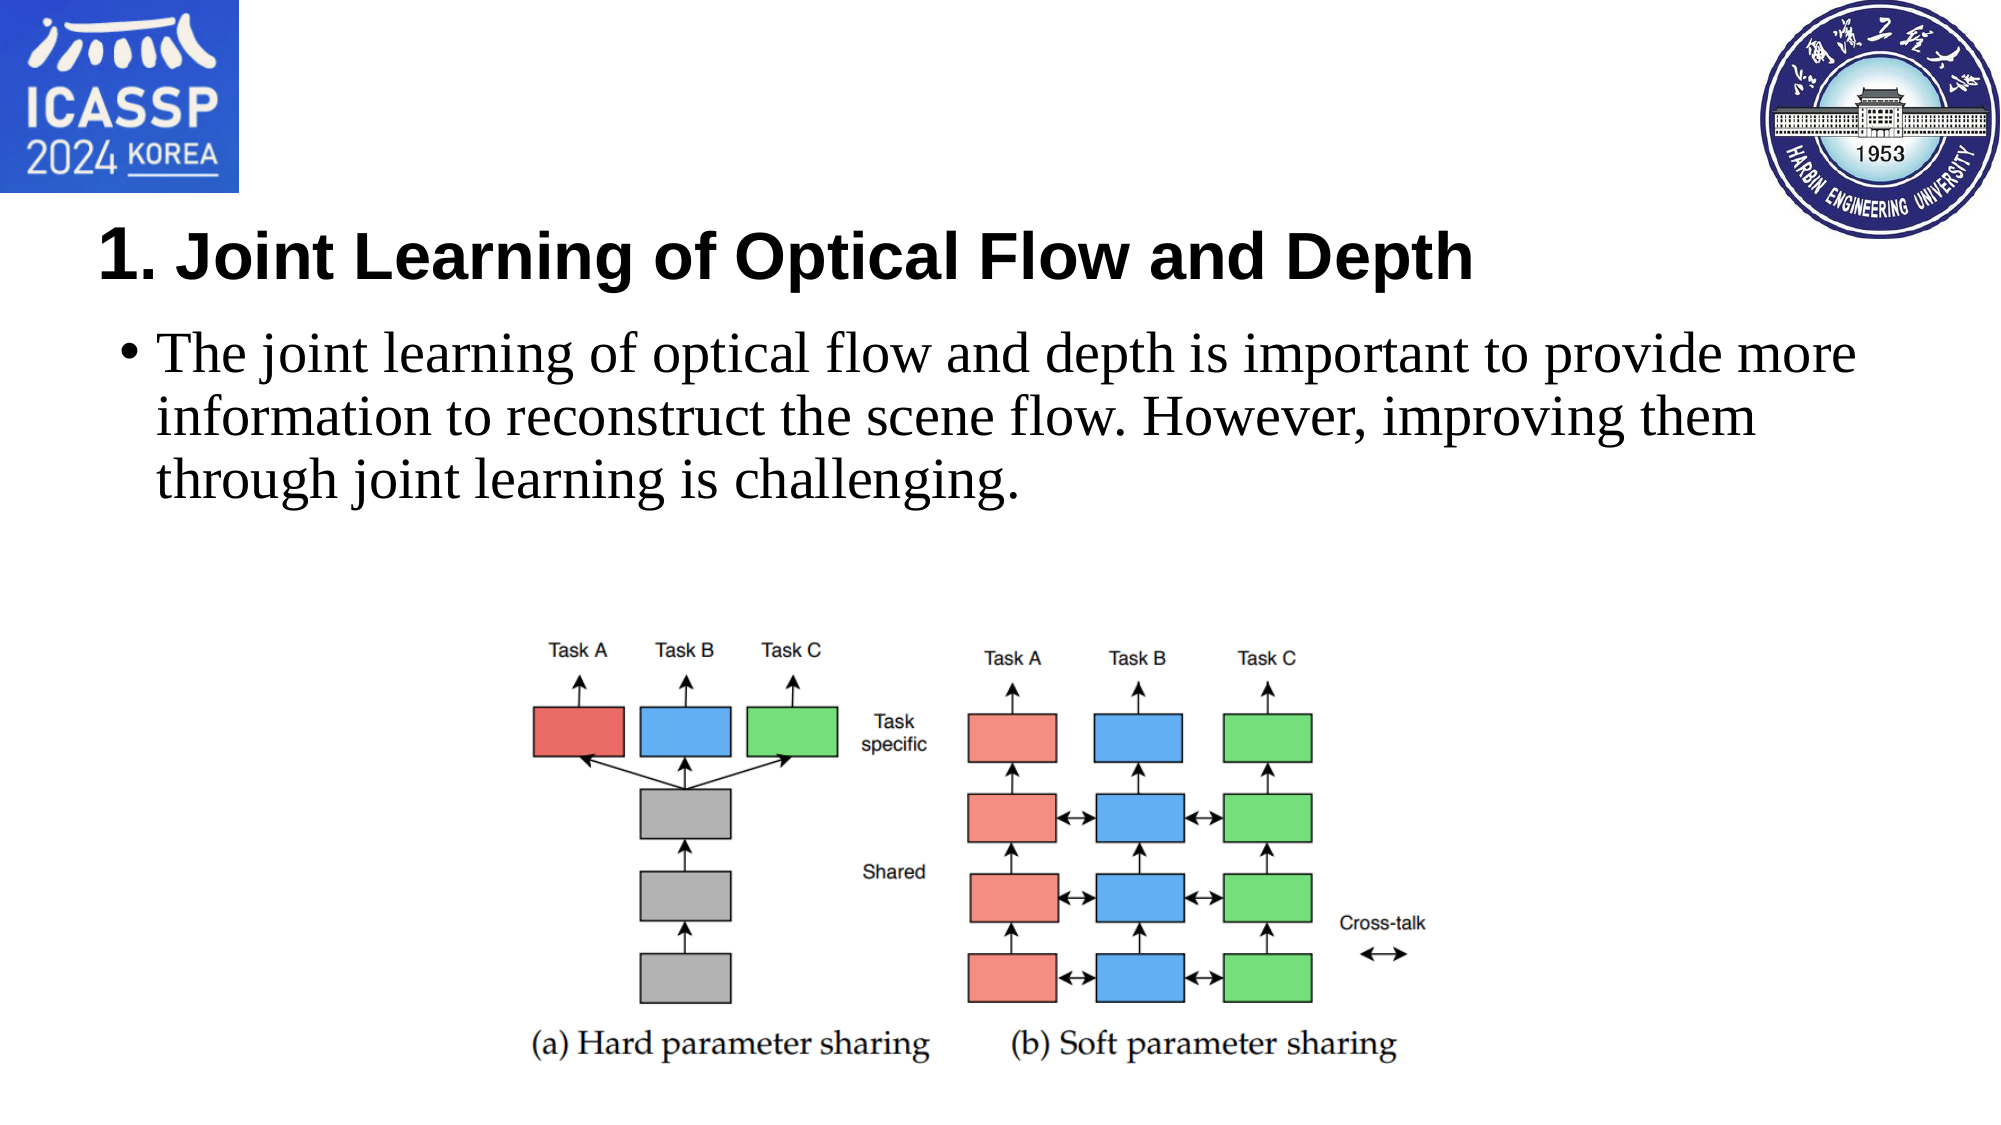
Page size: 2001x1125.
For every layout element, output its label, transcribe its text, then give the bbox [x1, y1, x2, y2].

list The joint learning of optical flow and depth is important to provide more information to reconstruct the scene flow. However, improving them through joint learning is challenging. [104, 314, 1896, 578]
picture [0, 0, 239, 193]
picture [1760, 0, 2000, 239]
title 1. Joint Learning of Optical Flow and Depth [82, 146, 1808, 365]
picture [469, 588, 1444, 1090]
